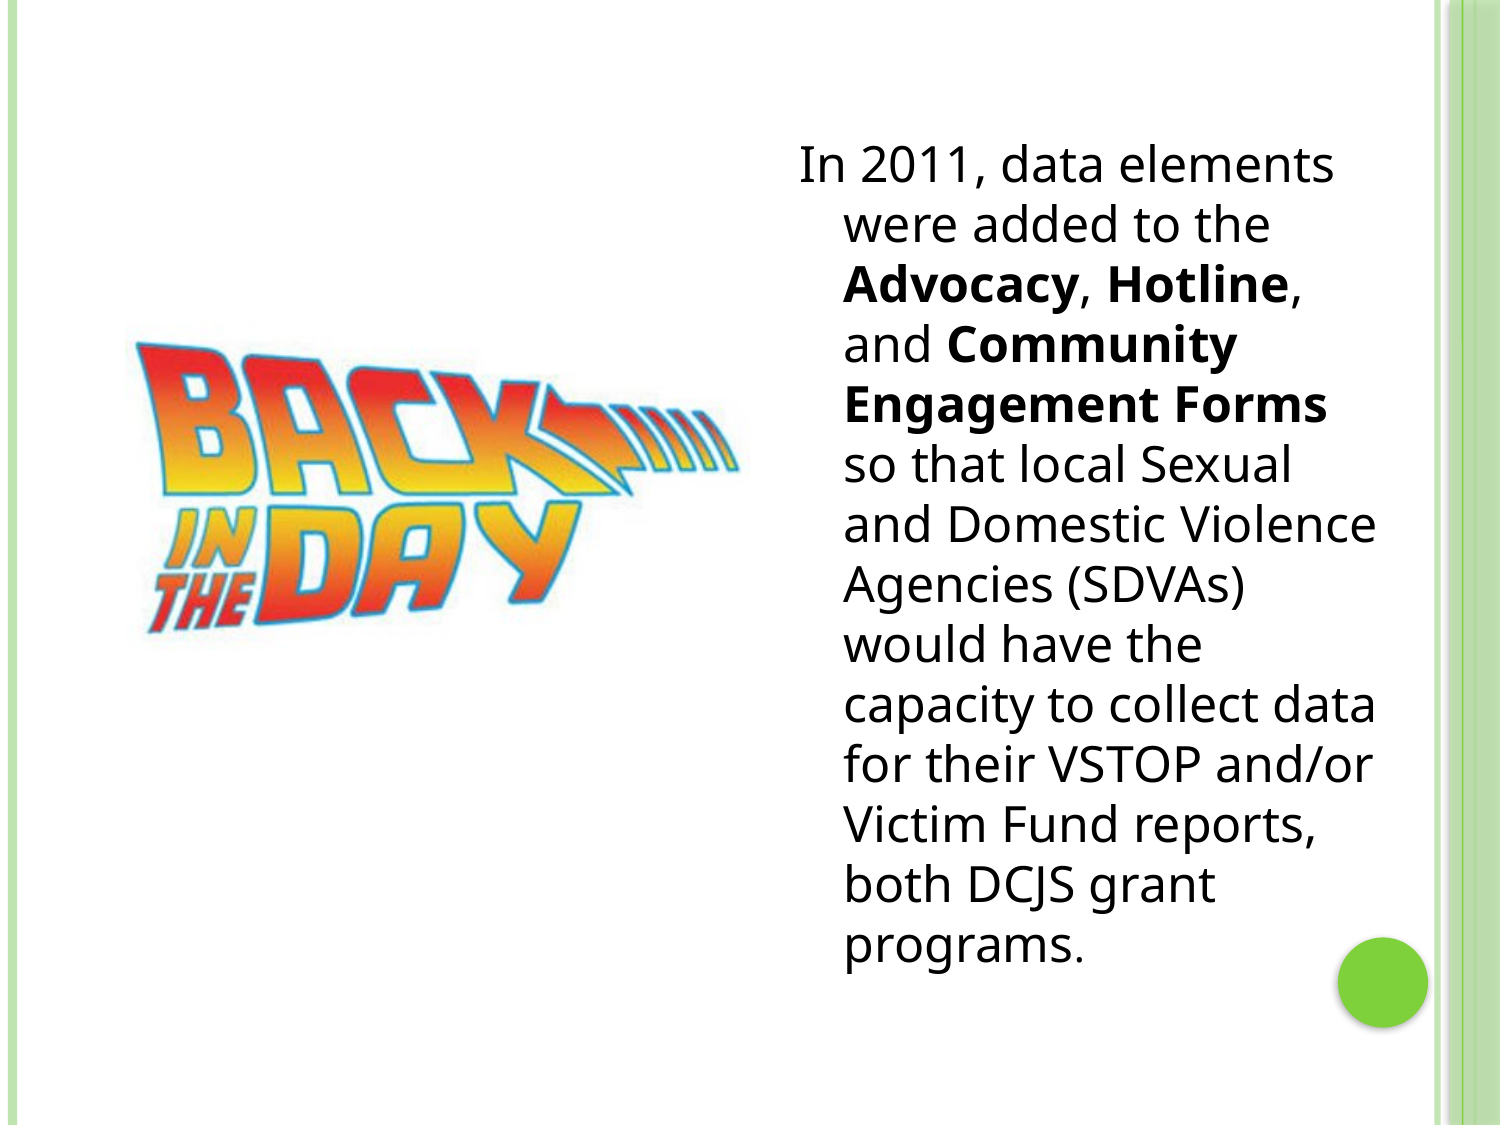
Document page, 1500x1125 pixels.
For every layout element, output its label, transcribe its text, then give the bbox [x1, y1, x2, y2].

picture [124, 174, 751, 801]
list In 2011, data elements were added to the Advocacy, Hotline, and Community Engagement Forms so that local Sexual and Domestic Violence Agencies (SDVAs) would have the capacity to collect data for their VSTOP and/or Victim Fund reports, both DCJS grant programs. [783, 124, 1397, 901]
